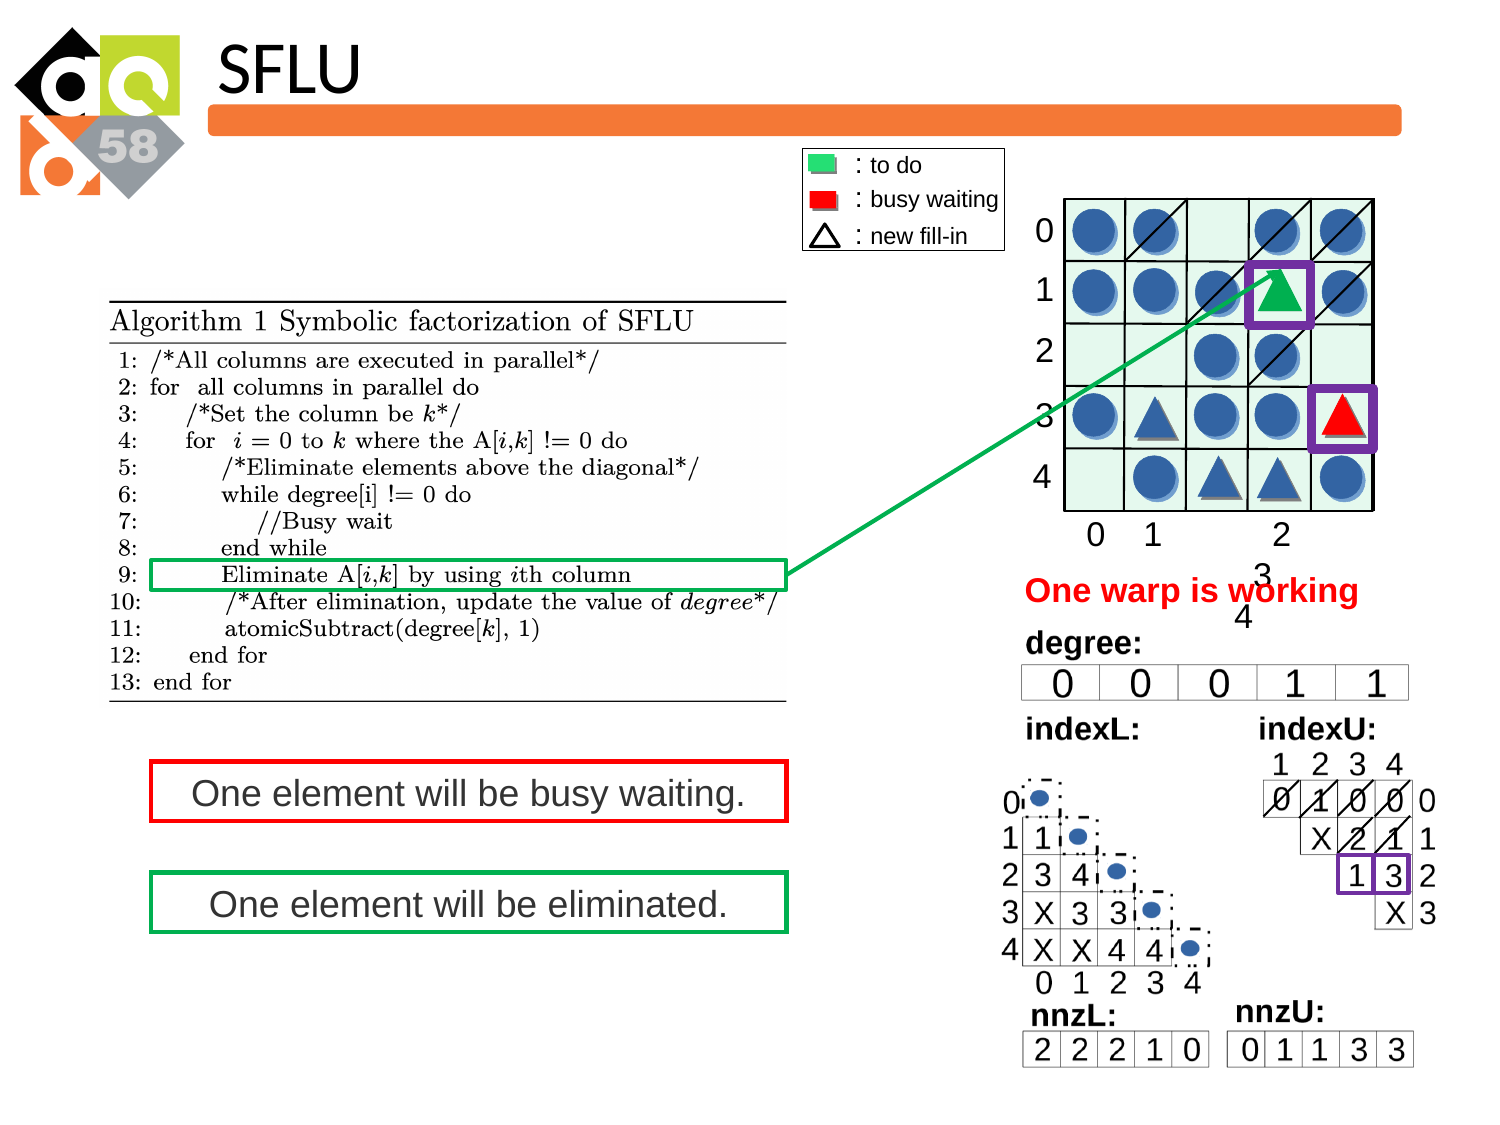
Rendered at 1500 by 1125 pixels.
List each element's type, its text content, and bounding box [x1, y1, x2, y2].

picture [14, 27, 185, 201]
text_box One element will be eliminated. [151, 872, 787, 933]
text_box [802, 148, 1005, 253]
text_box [1030, 197, 1375, 554]
picture [99, 288, 787, 708]
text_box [786, 289, 1281, 576]
picture [998, 629, 1440, 1073]
text_box One warp is working [1023, 568, 1500, 610]
text_box One element will be busy waiting. [151, 761, 787, 821]
text_box SFLU [211, 10, 1021, 116]
